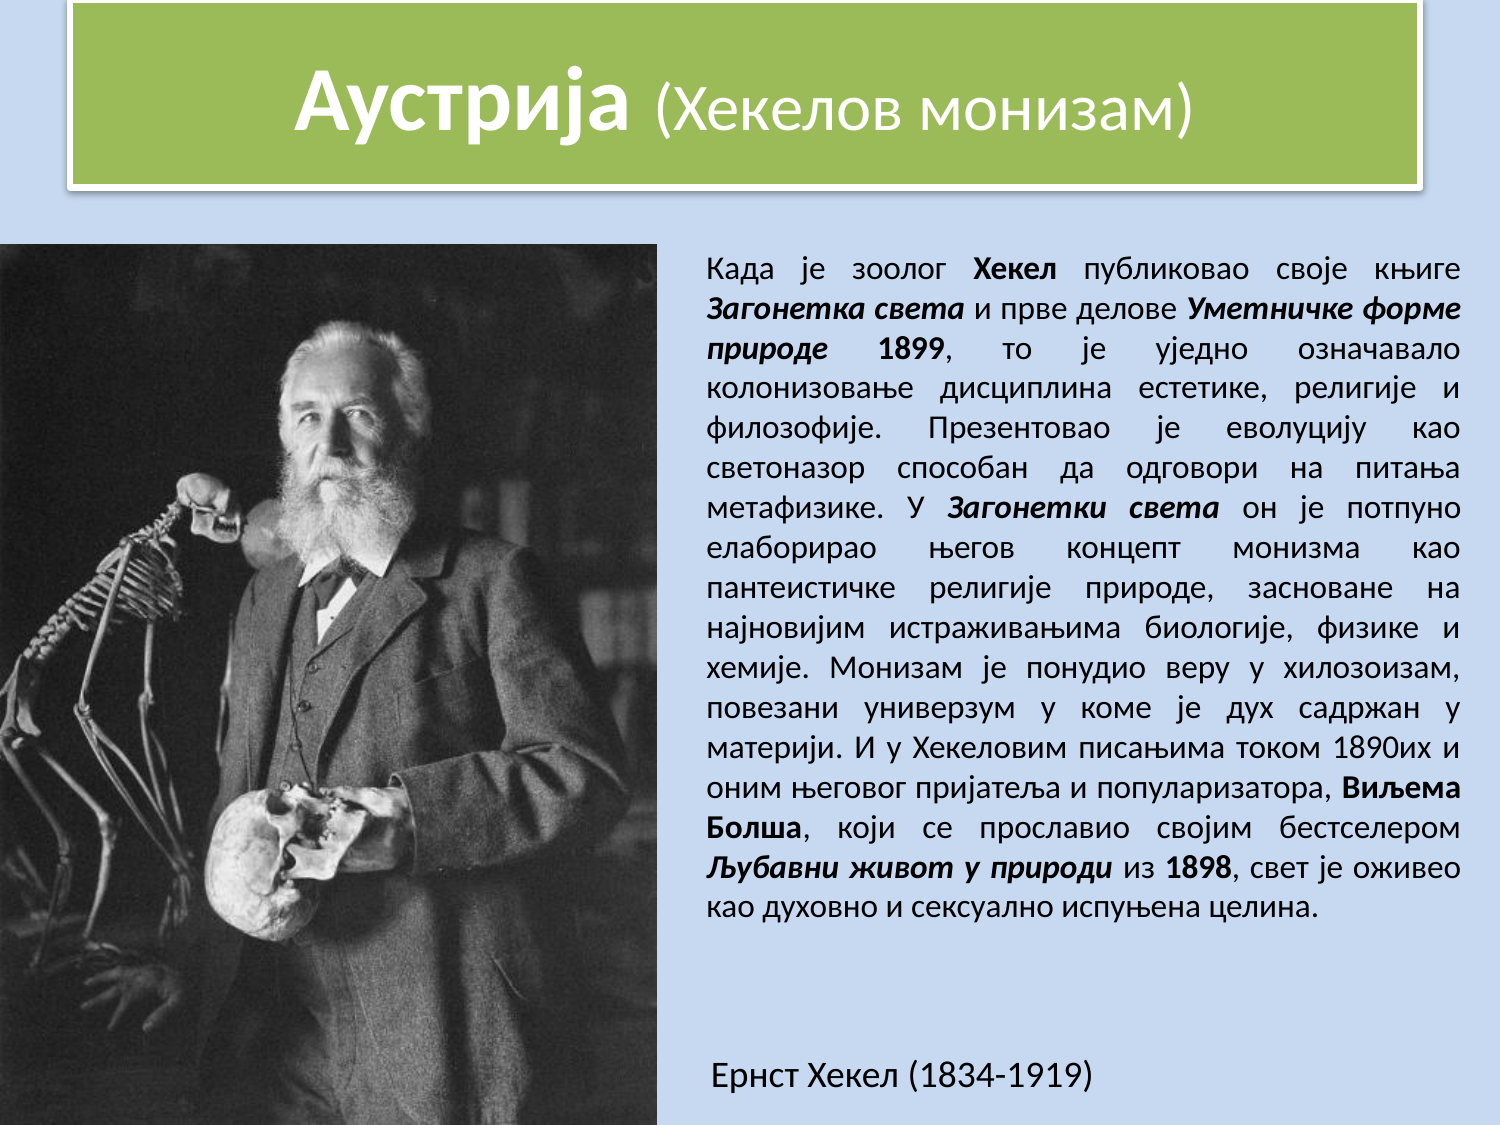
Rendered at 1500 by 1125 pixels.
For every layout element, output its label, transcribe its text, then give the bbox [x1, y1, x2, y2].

text_box Када је зоолог Хекел публиковао своје књиге Загонетка света и прве делове Уметничке форме природе 1899, то је уједно означавало колонизовање дисциплина естетике, религије и филозофије. Презентовао је еволуцију као светоназор способан да одговори на питања метафизике. У Загонетки света он је потпуно елаборирао његов концепт монизма као пантеистичке религије природе, засноване на најновијим истраживањима биологије, физике и хемије. Монизам је понудио веру у хилозоизам, повезани универзум у коме је дух садржан у материји. И у Хекеловим писањима током 1890их и оним његовог пријатеља и популаризатора, Виљема Болша, који се прославио својим бестселером Љубавни живот у природи из 1898, свет је оживео као духовно и сексуално испуњена целина. [691, 238, 1477, 933]
text_box Ернст Хекел (1834-1919) [660, 1042, 1243, 1103]
picture [0, 243, 657, 1125]
title Аустрија (Хекелов монизам) [67, 0, 1423, 191]
